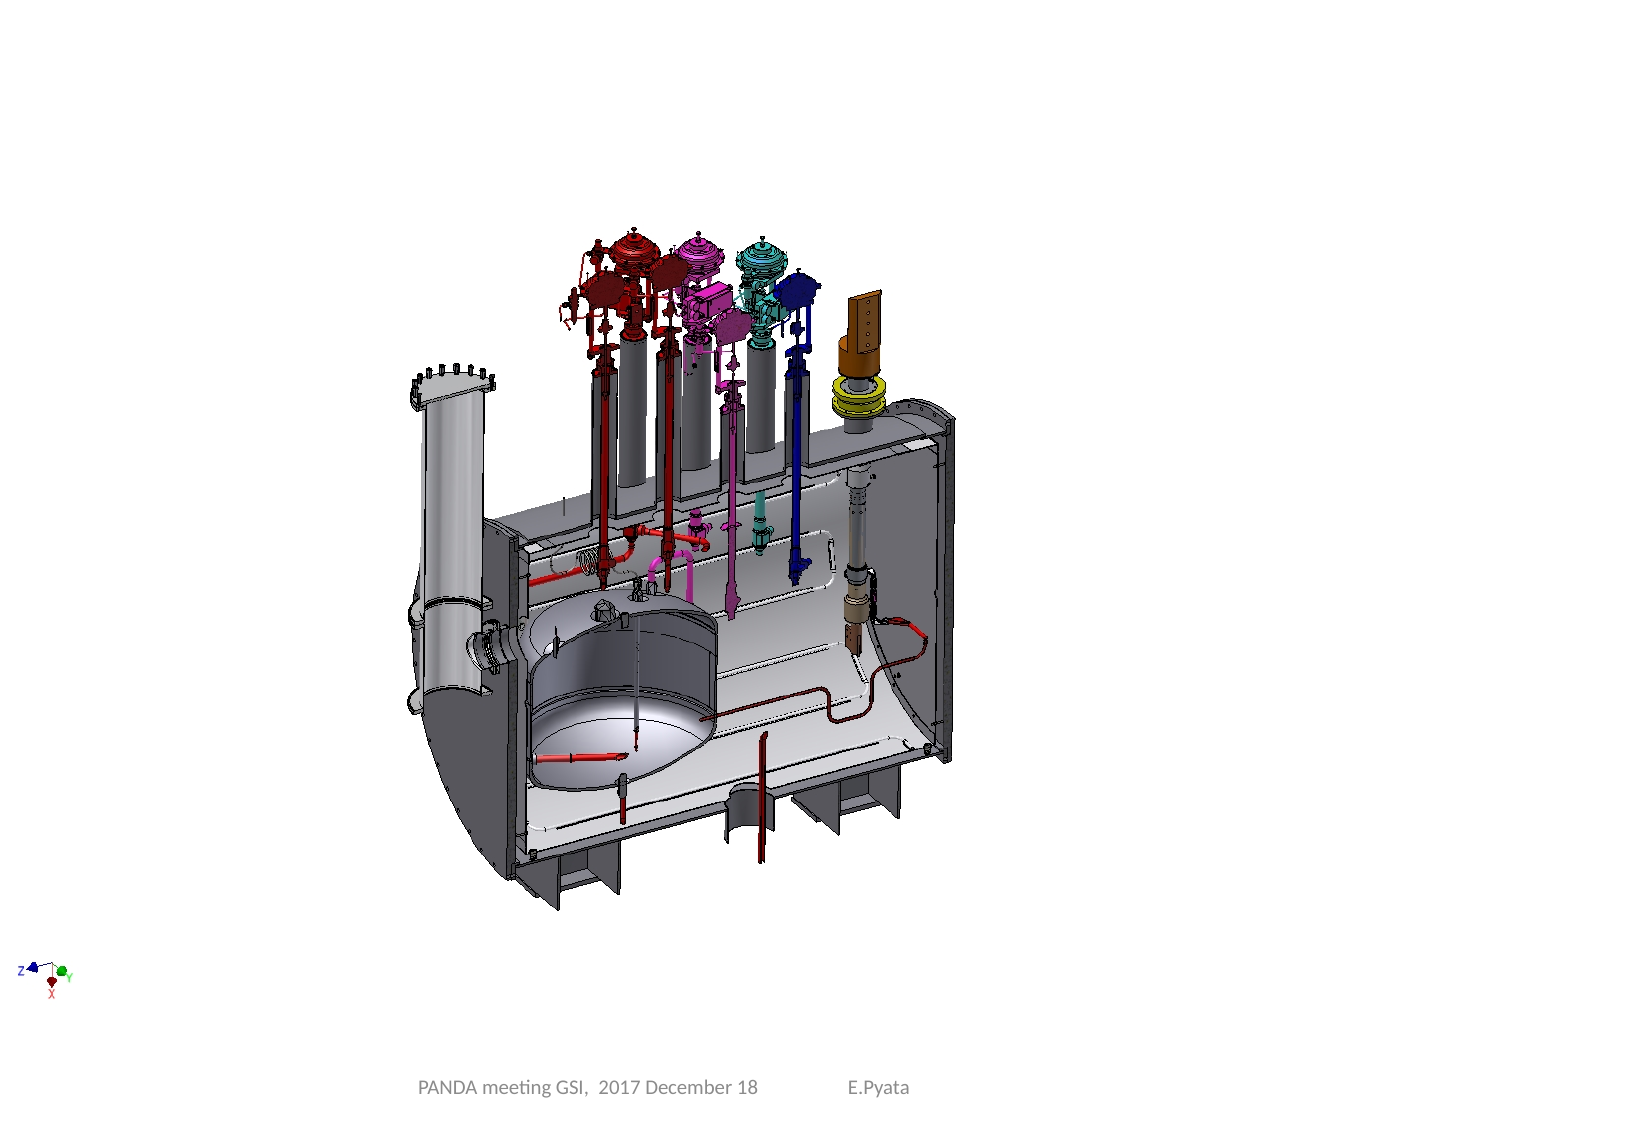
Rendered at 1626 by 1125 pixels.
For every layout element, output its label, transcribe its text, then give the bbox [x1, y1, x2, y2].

picture [0, 111, 1625, 1014]
footer PANDA meeting GSI, 2017 December 18 E.Pyata [196, 1061, 1132, 1112]
